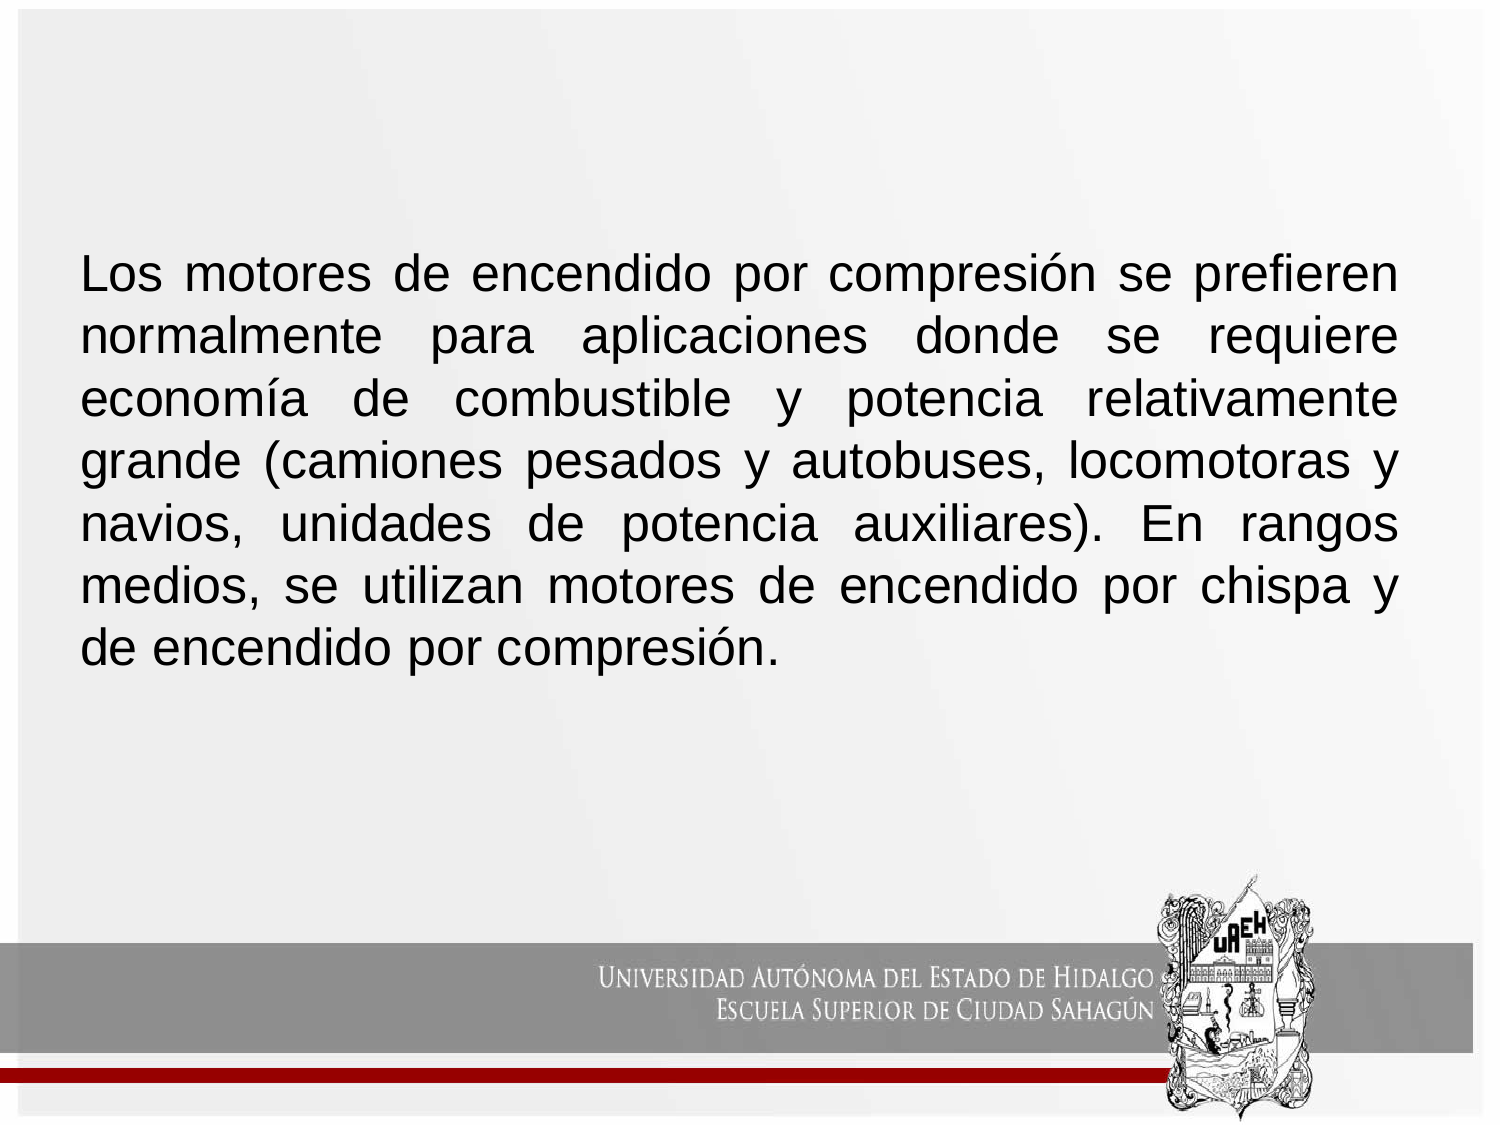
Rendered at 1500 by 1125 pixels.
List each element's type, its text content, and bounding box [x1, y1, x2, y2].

picture [0, 0, 1500, 1125]
list Los motores de encendido por compresión se prefieren normalmente para aplicaciones donde se requiere economía de combustible y potencia relativamente grande (camiones pesados y autobuses, locomotoras y navios, unidades de potencia auxiliares). En rangos medios, se utilizan motores de encendido por chispa y de encendido por compresión. [64, 231, 1415, 905]
